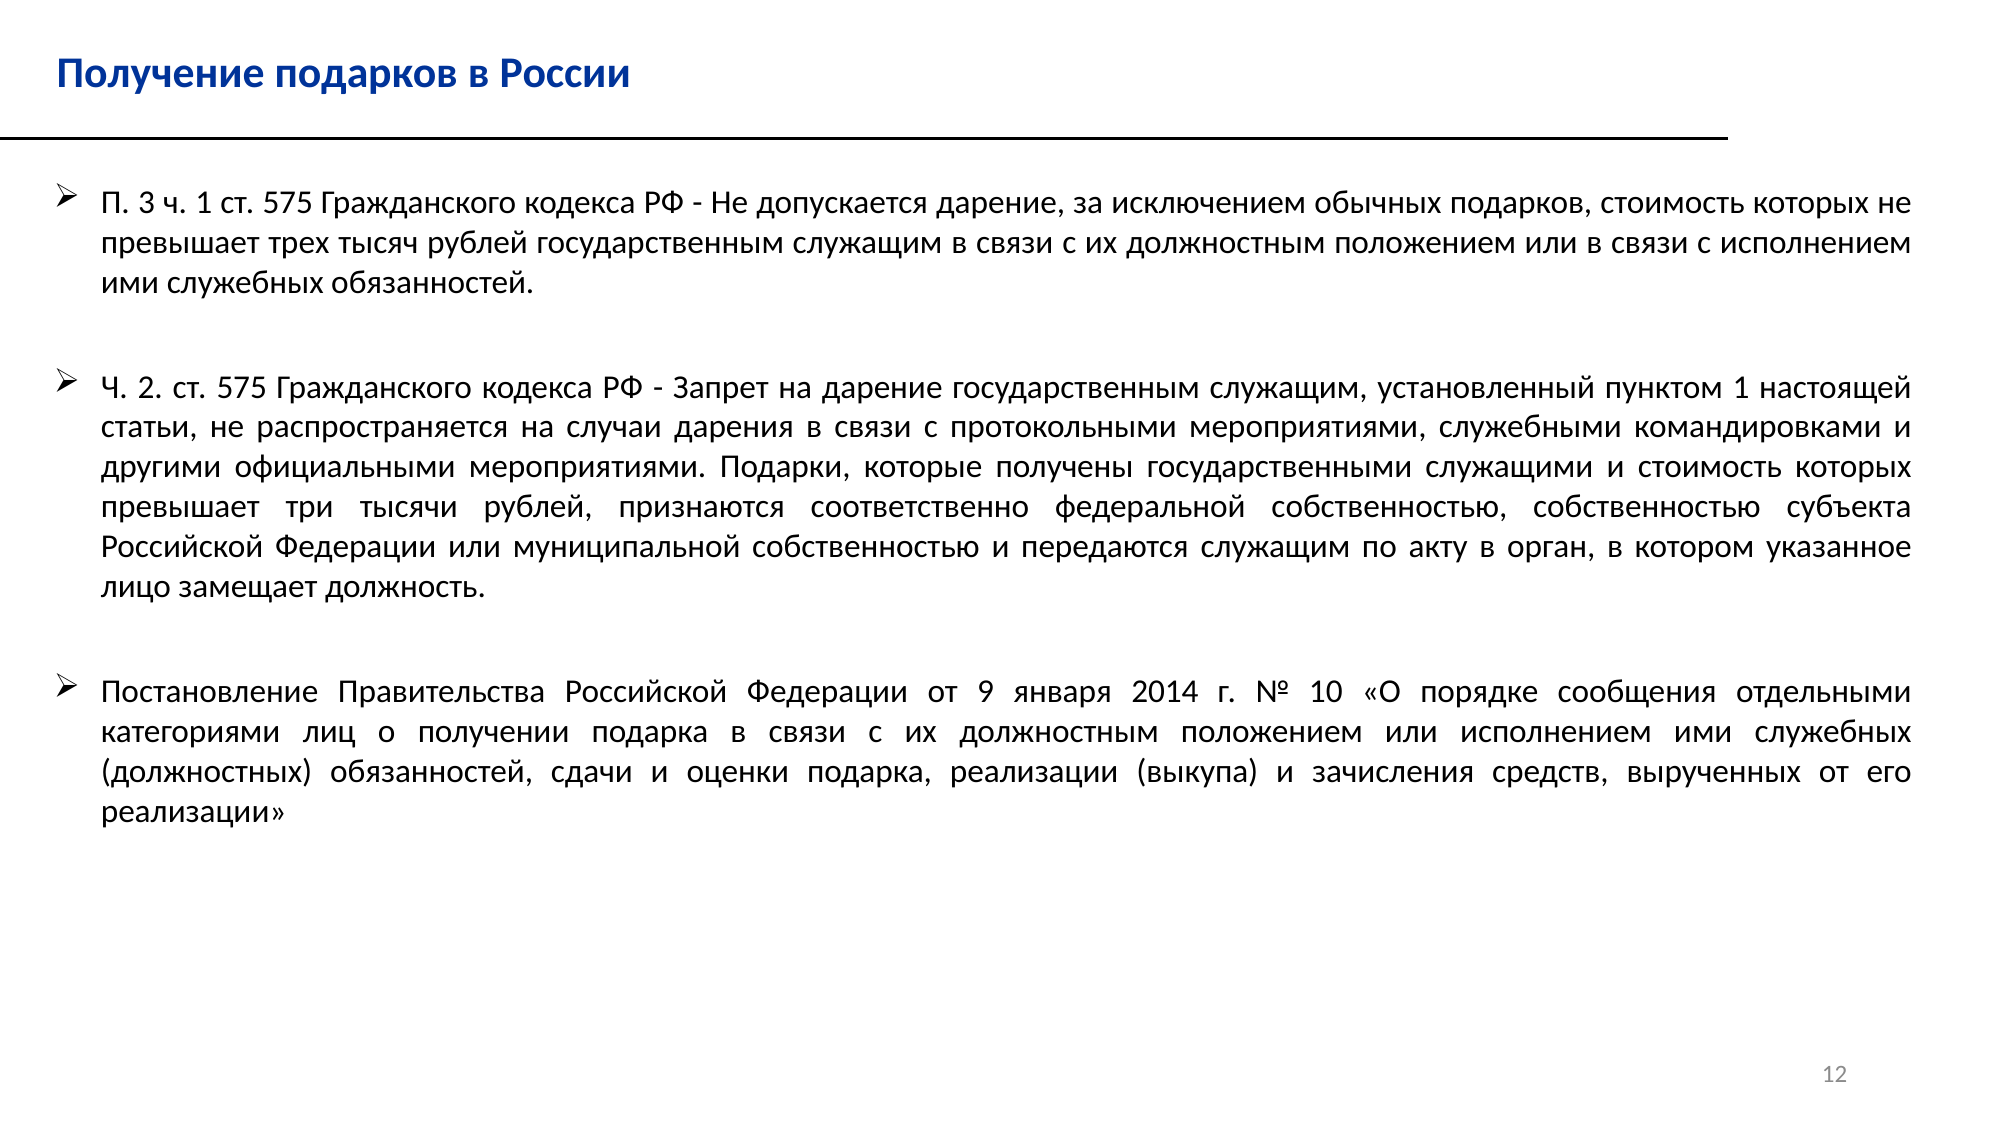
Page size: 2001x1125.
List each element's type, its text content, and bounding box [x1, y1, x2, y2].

text_box Получение подарков в России [41, 36, 647, 104]
slide_number 12 [1412, 1042, 1863, 1103]
text_box П. 3 ч. 1 ст. 575 Гражданского кодекса РФ - Не допускается дарение, за исключением обычных подарков, стоимость которых не превышает трех тысяч рублей государственным служащим в связи с их должностным положением или в связи с исполнением ими служебных обязанностей. Ч. 2. ст. 575 Гражданского кодекса РФ - Запрет на дарение государственным служащим, установленный пунктом 1 настоящей статьи, не распространяется на случаи дарения в связи с протокольными мероприятиями, служебными командировками и другими официальными мероприятиями. Подарки, которые получены государственными служащими и стоимость которых превышает три тысячи рублей, признаются соответственно федеральной собственностью, собственностью субъекта Российской Федерации или муниципальной собственностью и передаются служащим по акту в орган, в котором указанное лицо замещает должность. Постановление Правительства Российской Федерации от 9 января 2014 г. № 10 «О порядке сообщения отдельными категориями лиц о получении подарка в связи с их должностным положением или исполнением ими служебных (должностных) обязанностей, сдачи и оценки подарка, реализации (выкупа) и зачисления средств, вырученных от его реализации» [39, 172, 1930, 889]
